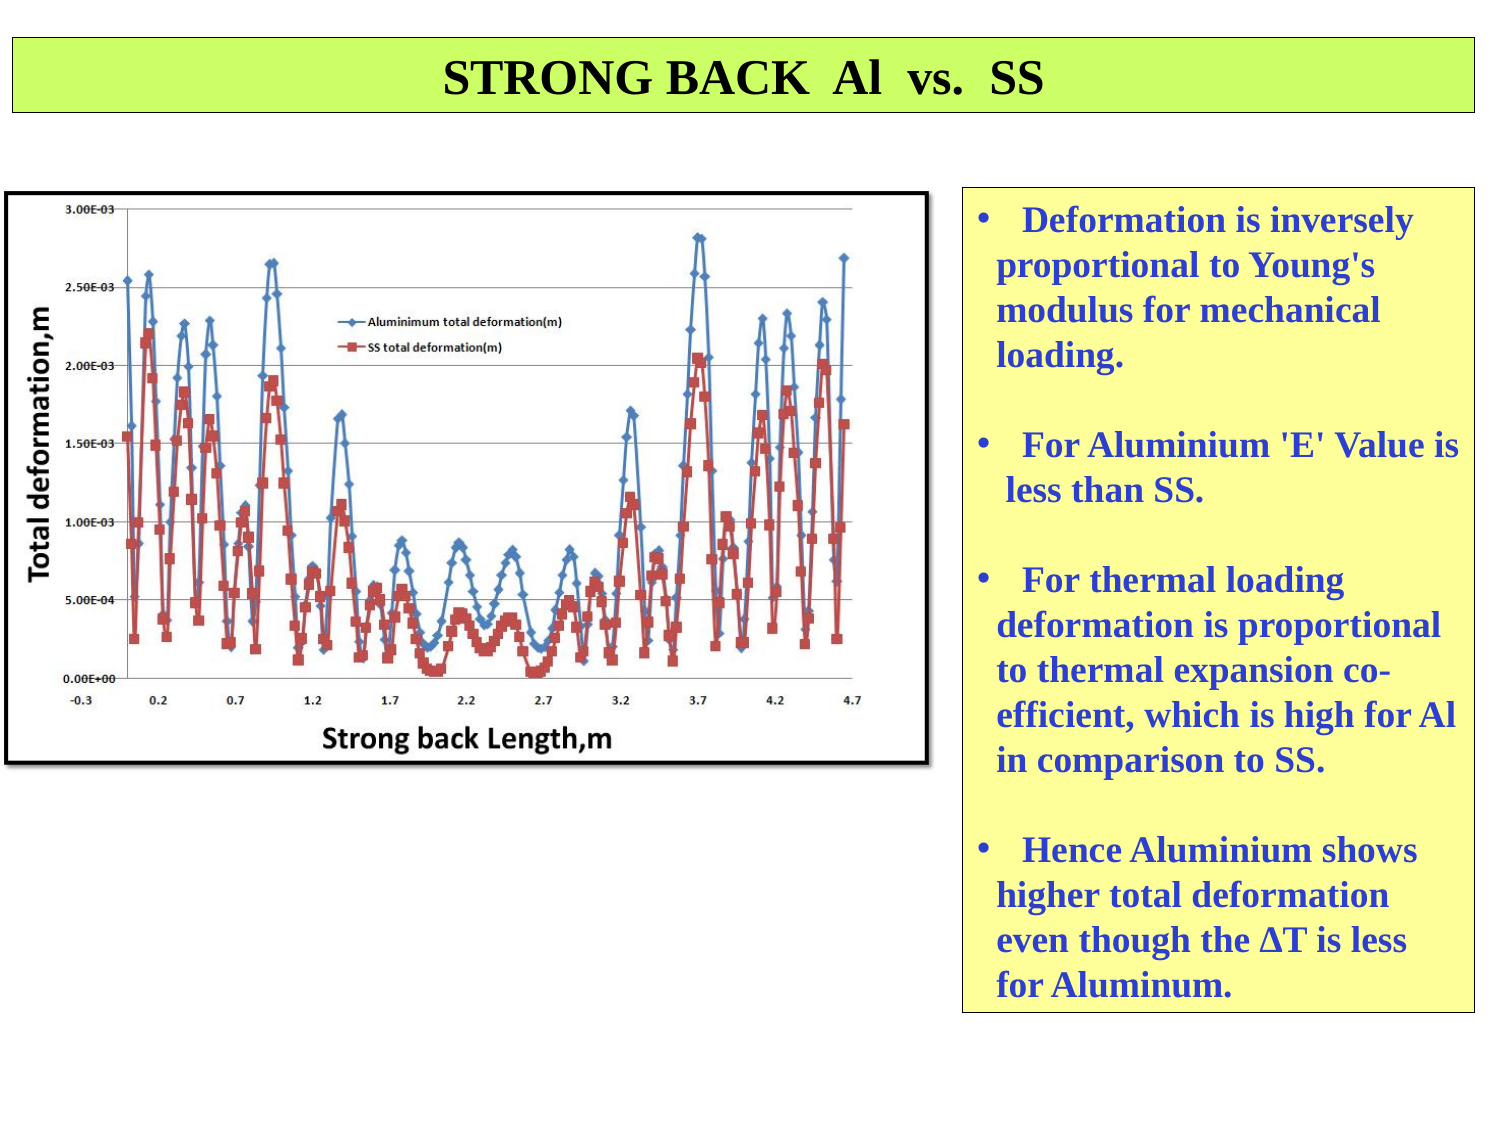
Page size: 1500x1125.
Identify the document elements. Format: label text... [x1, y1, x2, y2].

text_box Deformation is inversely proportional to Young's modulus for mechanical loading. For Aluminium 'E' Value is less than SS. For thermal loading deformation is proportional to thermal expansion co- efficient, which is high for Al in comparison to SS. Hence Aluminium shows higher total deformation even though the ∆T is less for Aluminum. [962, 187, 1475, 1013]
text_box STRONG BACK Al vs. SS [12, 37, 1475, 113]
picture [0, 187, 939, 776]
